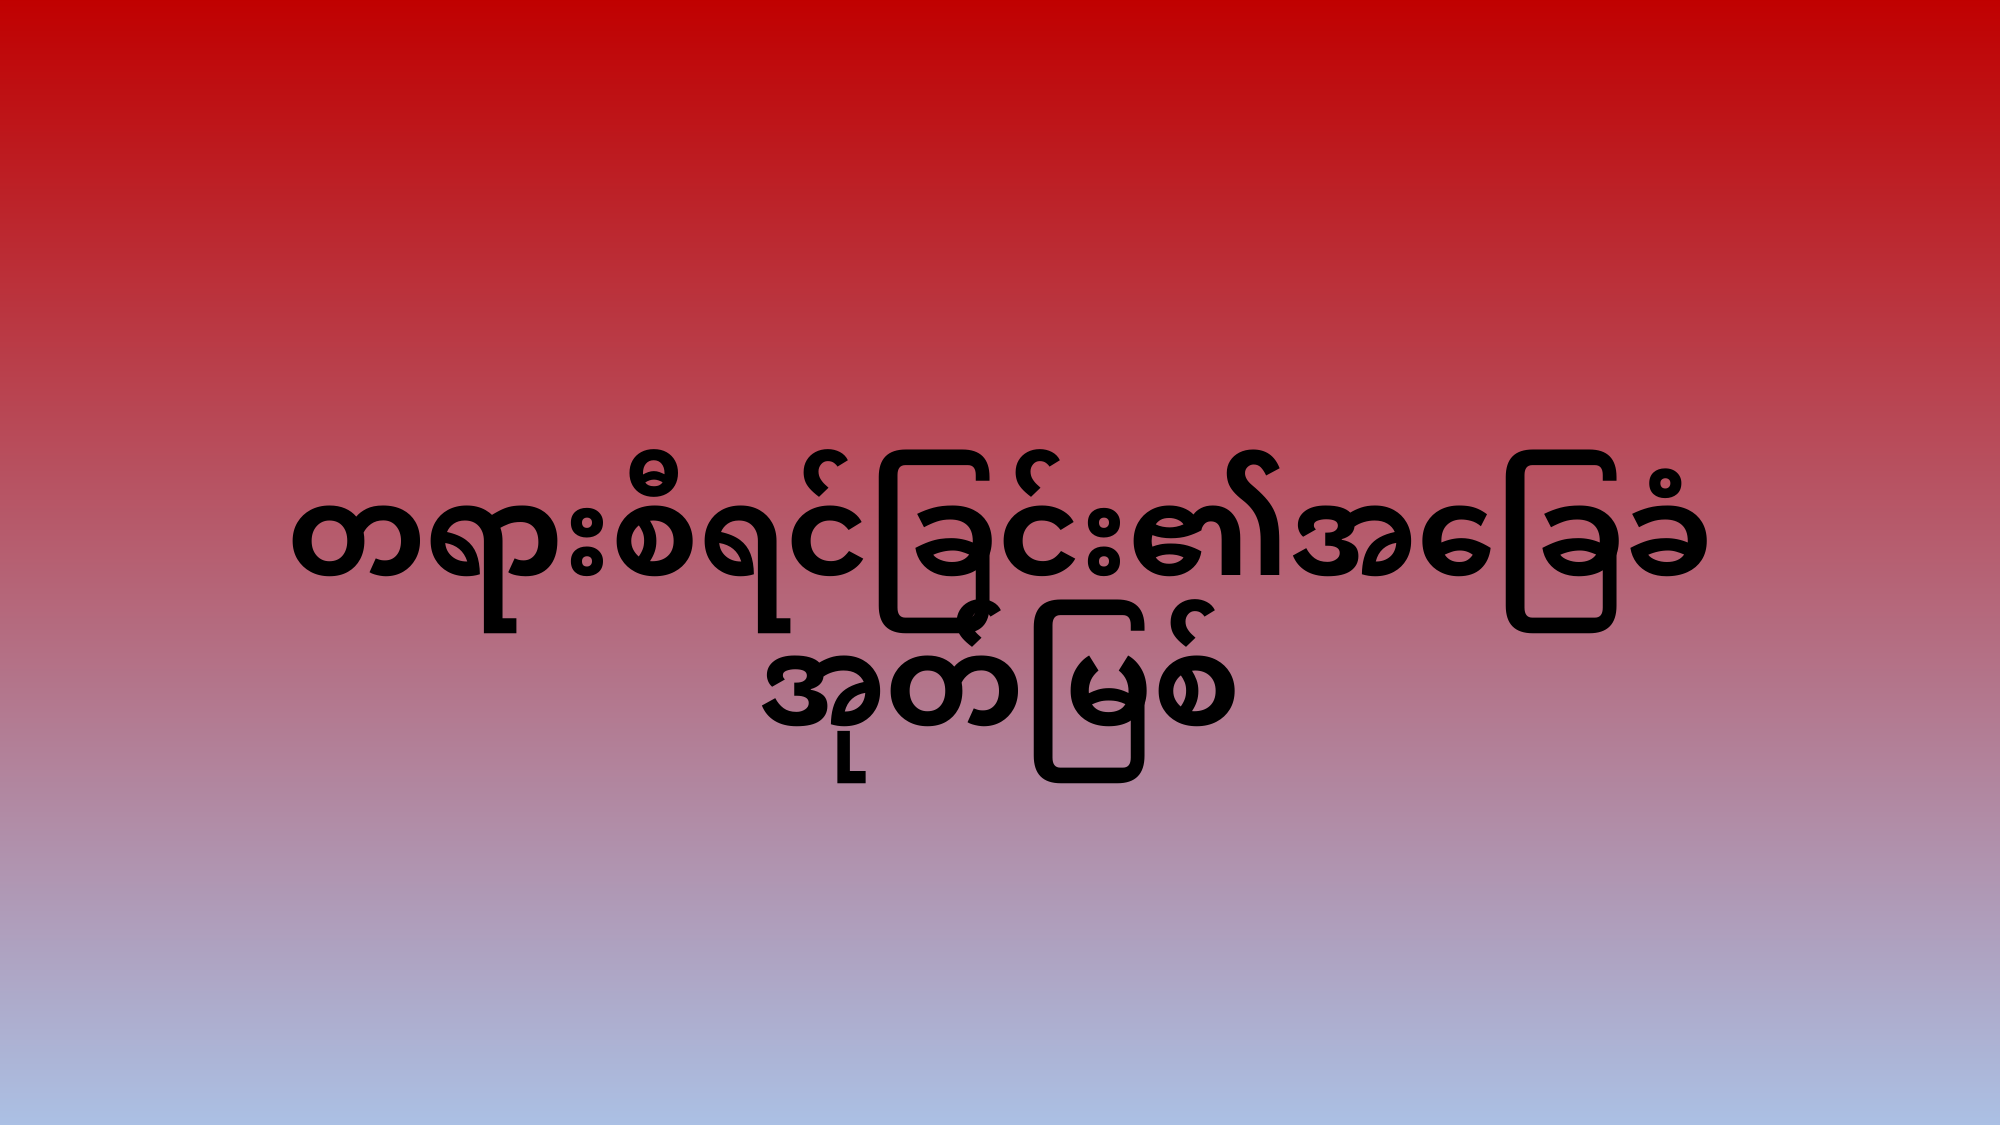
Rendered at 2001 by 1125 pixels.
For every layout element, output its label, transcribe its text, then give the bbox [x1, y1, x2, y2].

text_box တရားစီရင်ခြင်း၏အခြေခံအုတ်မြစ် [70, 443, 1930, 759]
